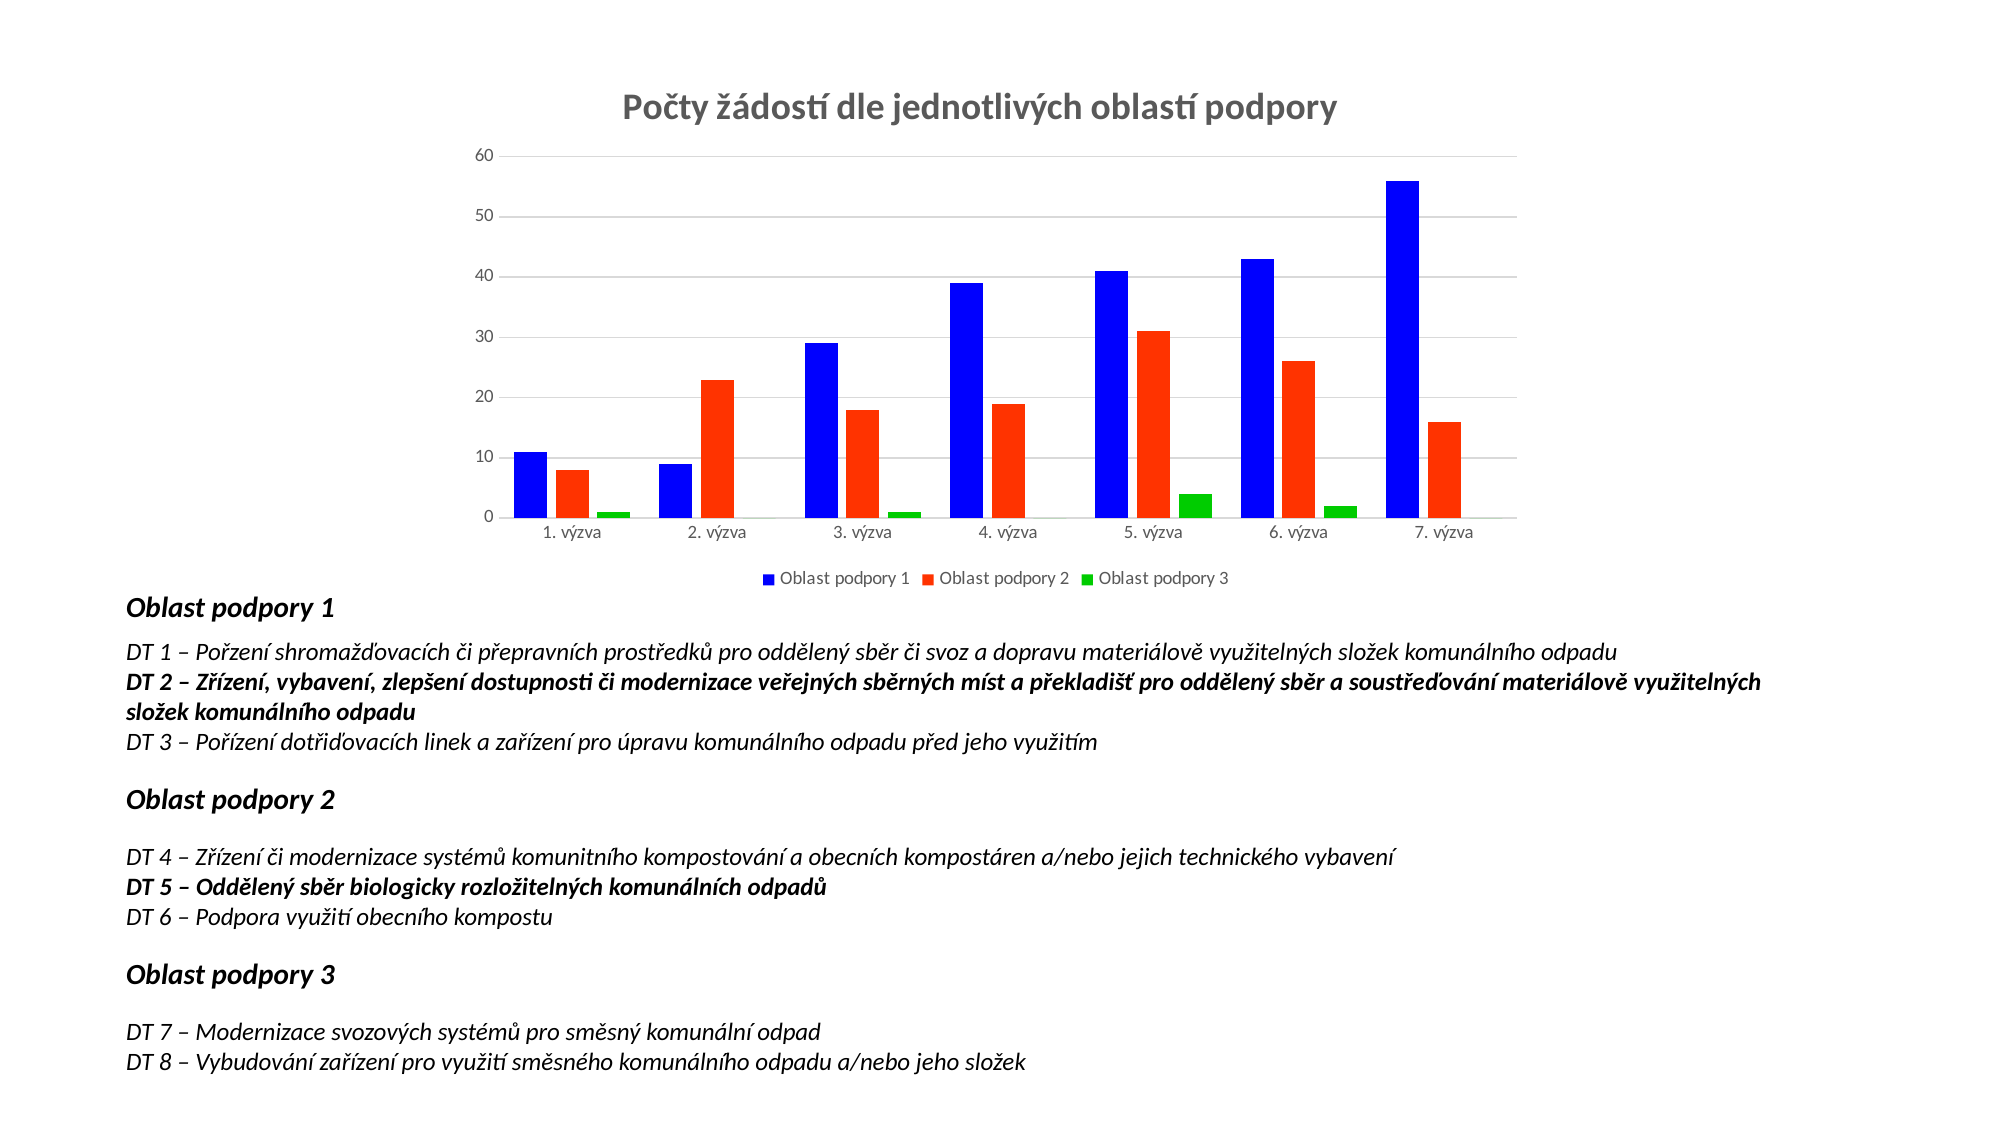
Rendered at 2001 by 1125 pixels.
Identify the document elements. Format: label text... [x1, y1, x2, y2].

text_box Oblast podpory 1 DT 1 – Pořzení shromažďovacích či přepravních prostředků pro oddělený sběr či svoz a dopravu materiálově využitelných složek komunálního odpadu DT 2 – Zřízení, vybavení, zlepšení dostupnosti či modernizace veřejných sběrných míst a překladišť pro oddělený sběr a soustřeďování materiálově využitelných složek komunálního odpadu DT 3 – Pořízení dotřiďovacích linek a zařízení pro úpravu komunálního odpadu před jeho využitím Oblast podpory 2 DT 4 – Zřízení či modernizace systémů komunitního kompostování a obecních kompostáren a/nebo jejich technického vybavení DT 5 – Oddělený sběr biologicky rozložitelných komunálních odpadů DT 6 – Podpora využití obecního kompostu Oblast podpory 3 DT 7 – Modernizace svozových systémů pro směsný komunální odpad DT 8 – Vybudování zařízení pro využití směsného komunálního odpadu a/nebo jeho složek [111, 580, 1844, 1125]
chart [452, 57, 1539, 596]
